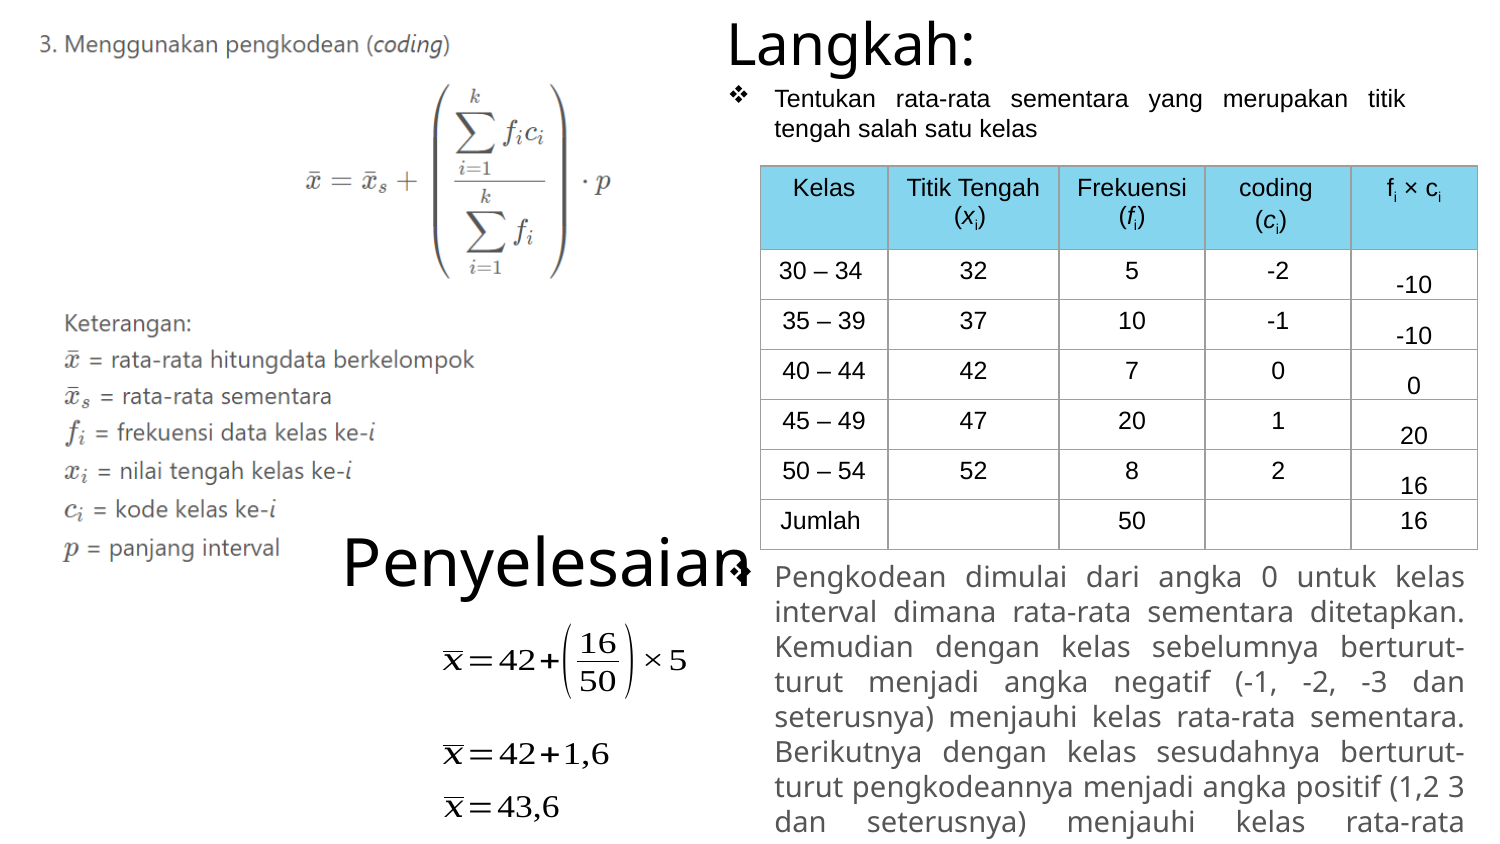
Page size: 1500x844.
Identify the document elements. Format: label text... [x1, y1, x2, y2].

table_cell 16 [1352, 500, 1477, 549]
table_cell [889, 500, 1058, 549]
table_cell 1 [1206, 400, 1350, 449]
table_cell 37 [889, 300, 1058, 349]
table_cell -10 [1352, 250, 1477, 299]
picture [29, 23, 623, 575]
table_cell 0 [1206, 350, 1350, 399]
table_cell 47 [889, 400, 1058, 449]
table_cell 45 – 49 [761, 400, 887, 449]
table_cell 40 – 44 [761, 350, 887, 399]
table_header fi × ci [1352, 167, 1477, 249]
text_box Pengkodean dimulai dari angka 0 untuk kelas interval dimana rata-rata sementara ditetapkan. Kemudian dengan kelas sebelumnya berturut-turut menjadi angka negatif (-1, -2, -3 dan seterusnya) menjauhi kelas rata-rata sementara. Berikutnya dengan kelas sesudahnya berturut-turut pengkodeannya menjadi angka positif (1,2 3 dan seterusnya) menjauhi kelas rata-rata sementara tersebut. [712, 550, 1481, 844]
table_cell 35 – 39 [761, 300, 887, 349]
table_cell 0 [1352, 350, 1477, 399]
table_header Titik Tengah (xi) [889, 167, 1058, 249]
table_cell 16 [1352, 450, 1477, 499]
table_cell 50 – 54 [761, 450, 887, 499]
table_cell -1 [1206, 300, 1350, 349]
table_cell 7 [1060, 350, 1204, 399]
table_cell Jumlah [761, 500, 887, 549]
table_cell 20 [1352, 400, 1477, 449]
table_cell 42 [889, 350, 1058, 399]
table_cell 2 [1206, 450, 1350, 499]
table_cell -10 [1352, 300, 1477, 349]
table_cell 50 [1060, 500, 1204, 549]
table_cell 10 [1060, 300, 1204, 349]
table_cell -2 [1206, 250, 1350, 299]
table_cell 32 [889, 250, 1058, 299]
text_box Penyelesaian [326, 512, 769, 607]
table_cell 8 [1060, 450, 1204, 499]
table_header Kelas [761, 167, 887, 249]
text_box Tentukan rata-rata sementara yang merupakan titik tengah salah satu kelas [712, 75, 1422, 151]
table_cell 30 – 34 [761, 250, 887, 299]
table_header coding (ci) [1206, 167, 1350, 249]
table_cell 20 [1060, 400, 1204, 449]
table_cell 5 [1060, 250, 1204, 299]
table_cell [1206, 500, 1350, 549]
table_header Frekuensi (fi) [1060, 167, 1204, 249]
text_box Langkah: [711, 0, 992, 85]
table_cell 52 [889, 450, 1058, 499]
